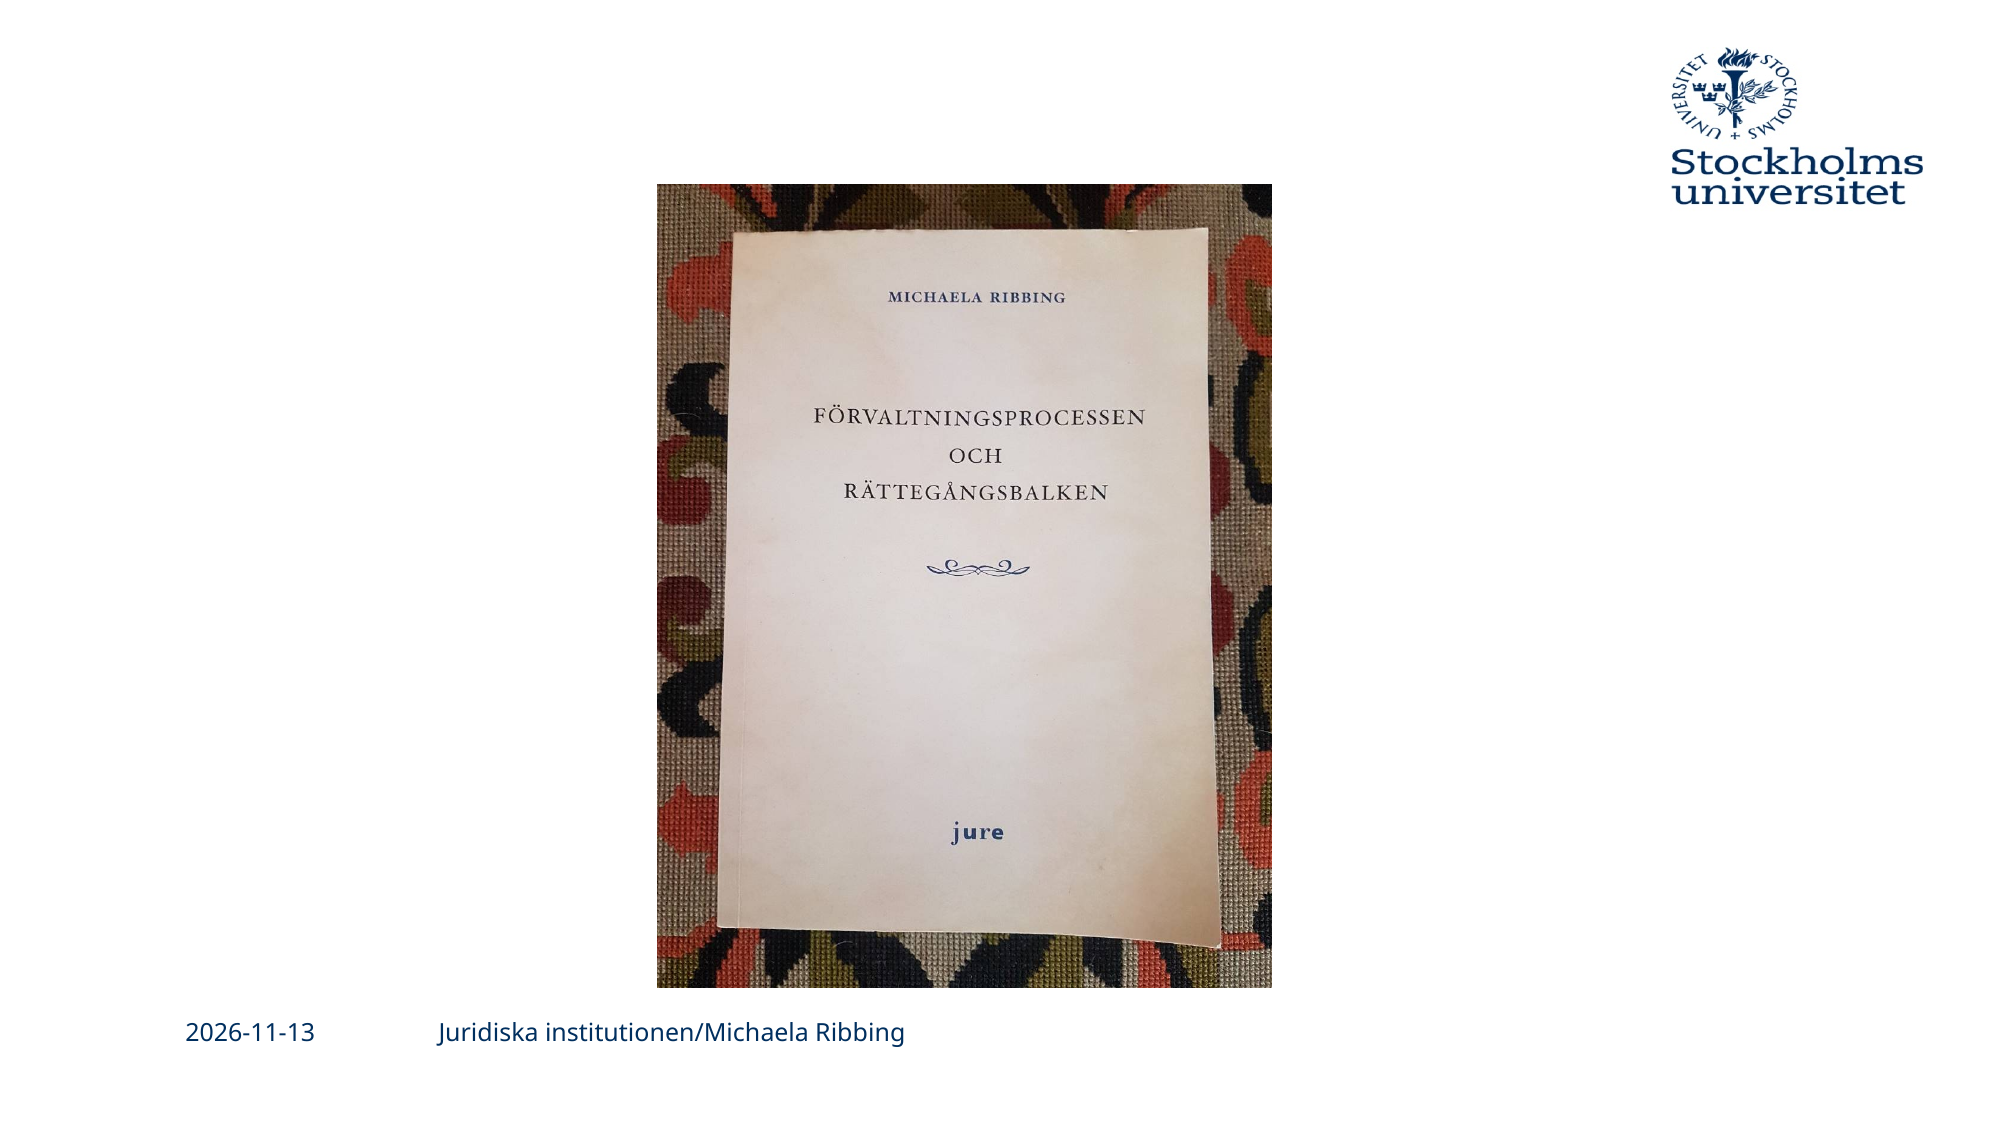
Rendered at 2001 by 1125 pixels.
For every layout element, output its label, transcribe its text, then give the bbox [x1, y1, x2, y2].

footer Juridiska institutionen/Michaela Ribbing [423, 1008, 1407, 1095]
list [657, 184, 1272, 988]
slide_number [170, 1008, 417, 1056]
picture [1670, 47, 1923, 213]
